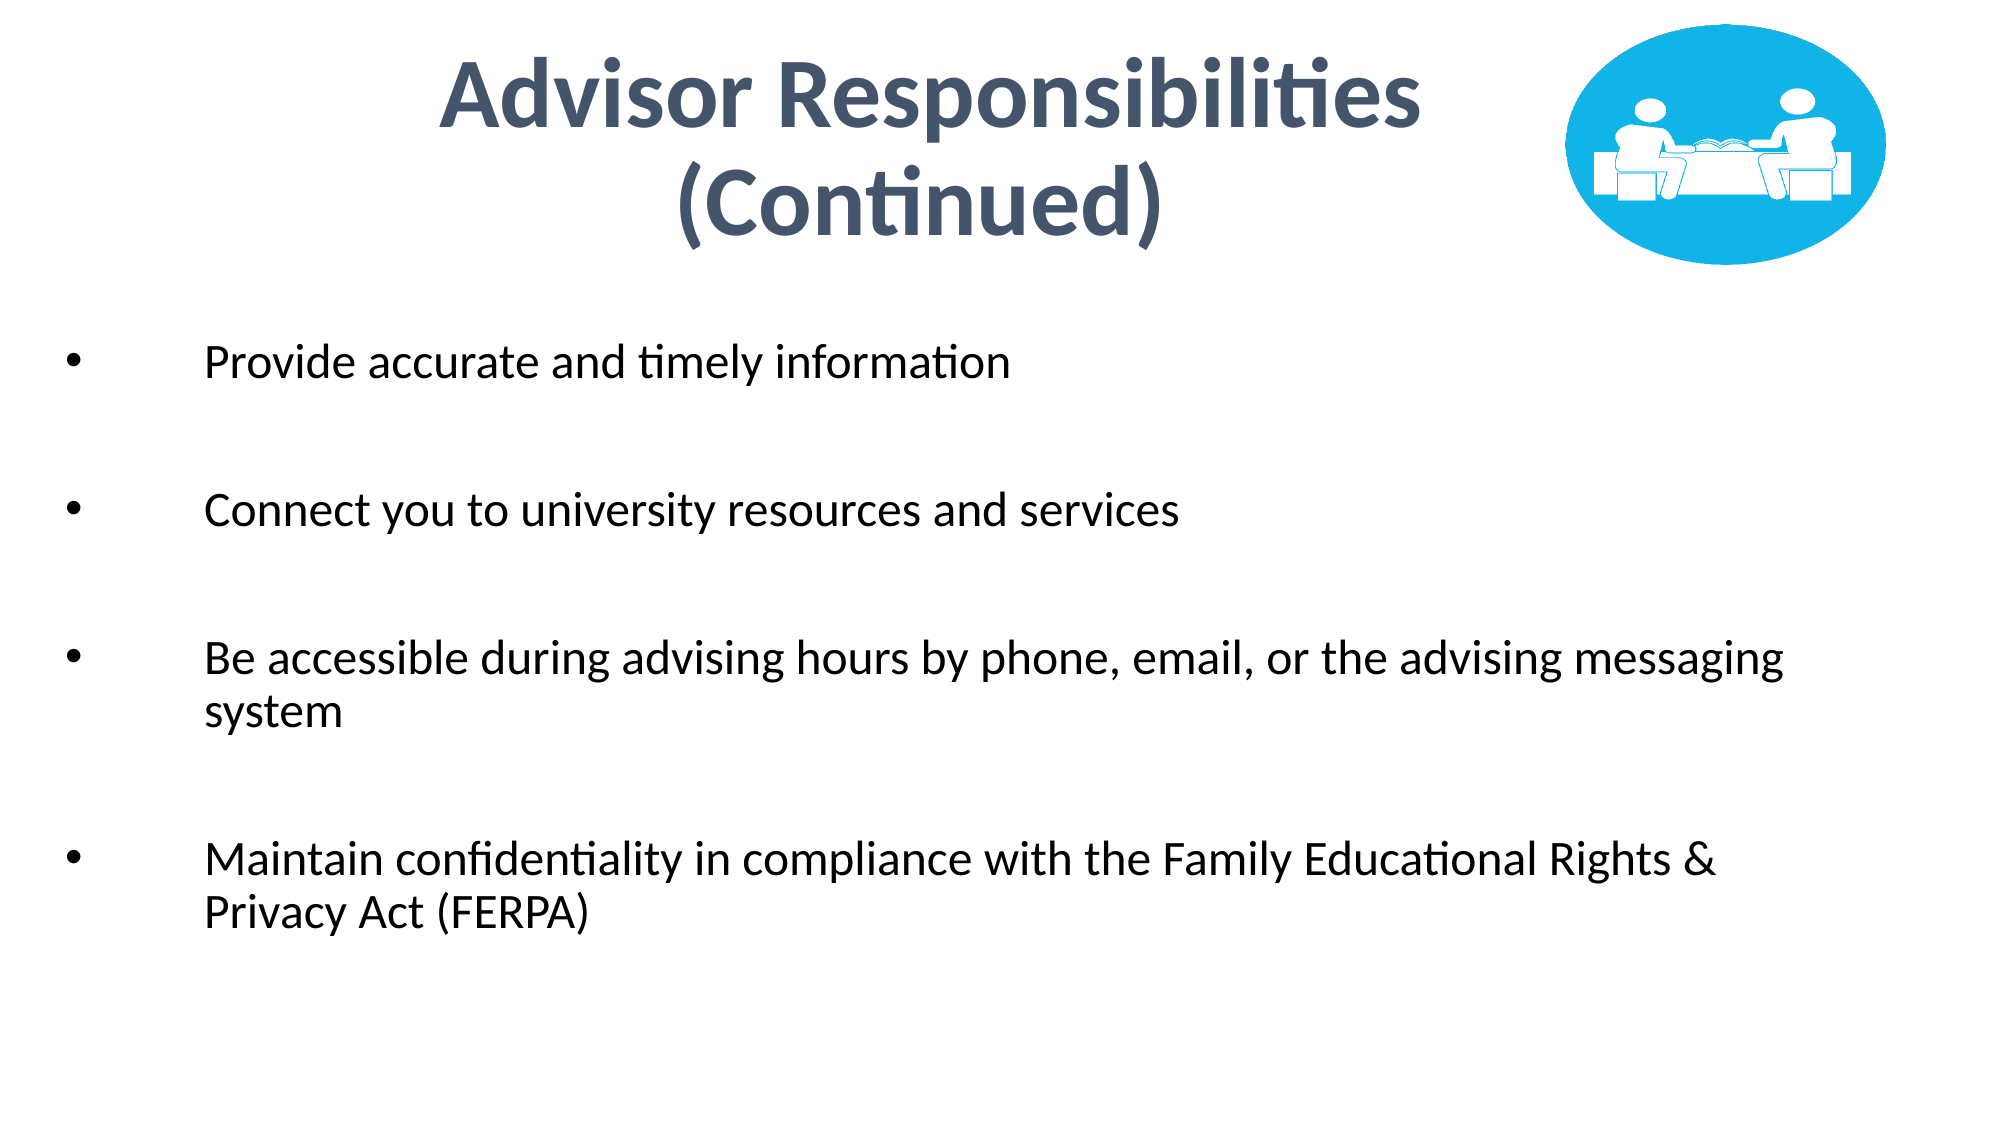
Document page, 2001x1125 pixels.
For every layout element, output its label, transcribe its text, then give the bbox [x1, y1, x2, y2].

picture [1747, 161, 1886, 265]
picture [1697, 139, 1719, 150]
picture [1741, 24, 1886, 128]
picture [1595, 118, 1850, 200]
subtitle Provide accurate and timely information Connect you to university resources and services Be accessible during advising hours by phone, email, or the advising messaging system Maintain confidentiality in compliance with the Family Educational Rights & Privacy Act (FERPA) [50, 328, 1832, 954]
picture [1565, 157, 1704, 265]
picture [1635, 99, 1665, 122]
picture [1722, 139, 1750, 150]
picture [1565, 24, 1710, 133]
picture [1781, 89, 1815, 114]
title Advisor Responsibilities (Continued) [33, 76, 1565, 265]
